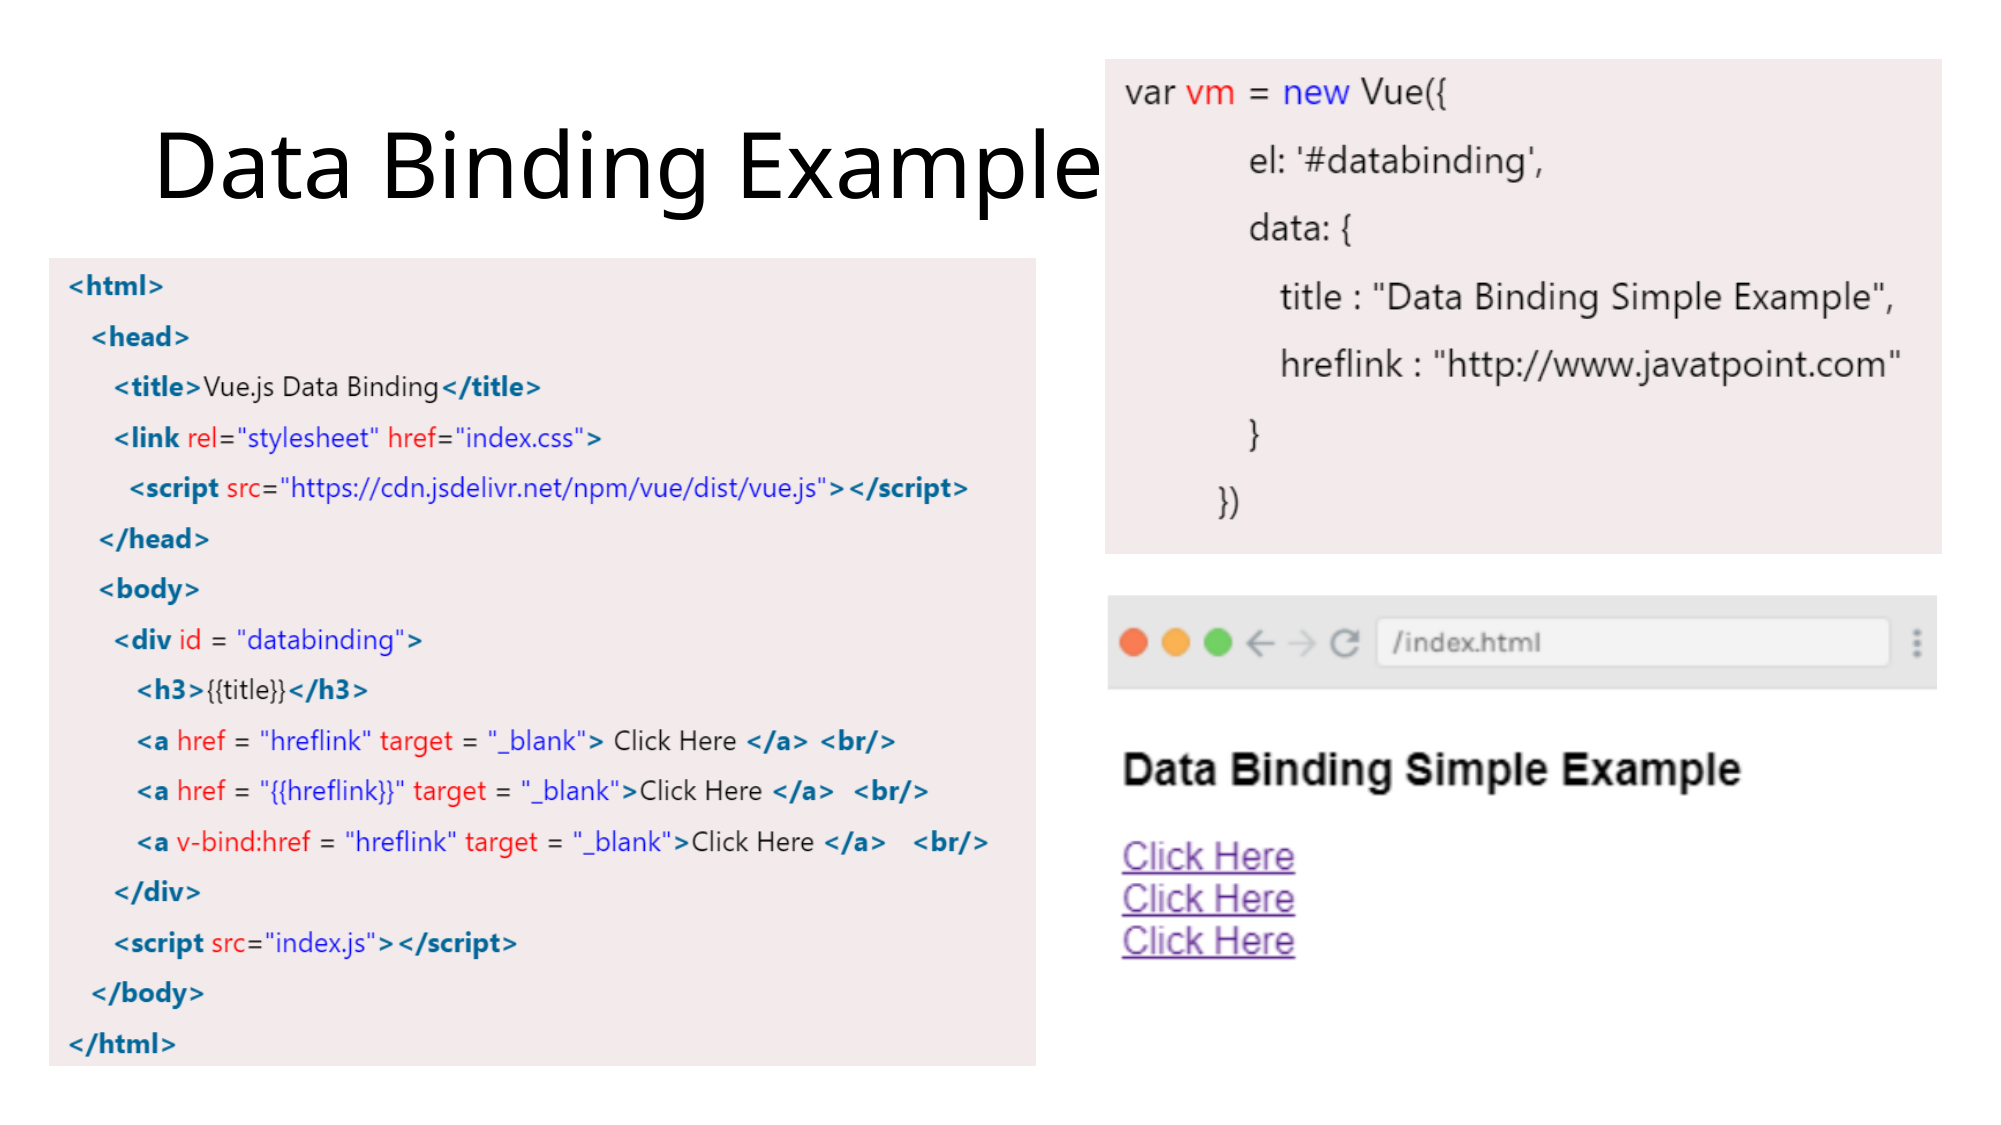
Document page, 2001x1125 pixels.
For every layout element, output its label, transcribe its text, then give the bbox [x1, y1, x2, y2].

title Data Binding Example [137, 59, 1105, 278]
picture [1105, 59, 1942, 554]
picture [1105, 594, 1937, 1026]
picture [49, 258, 1036, 1066]
